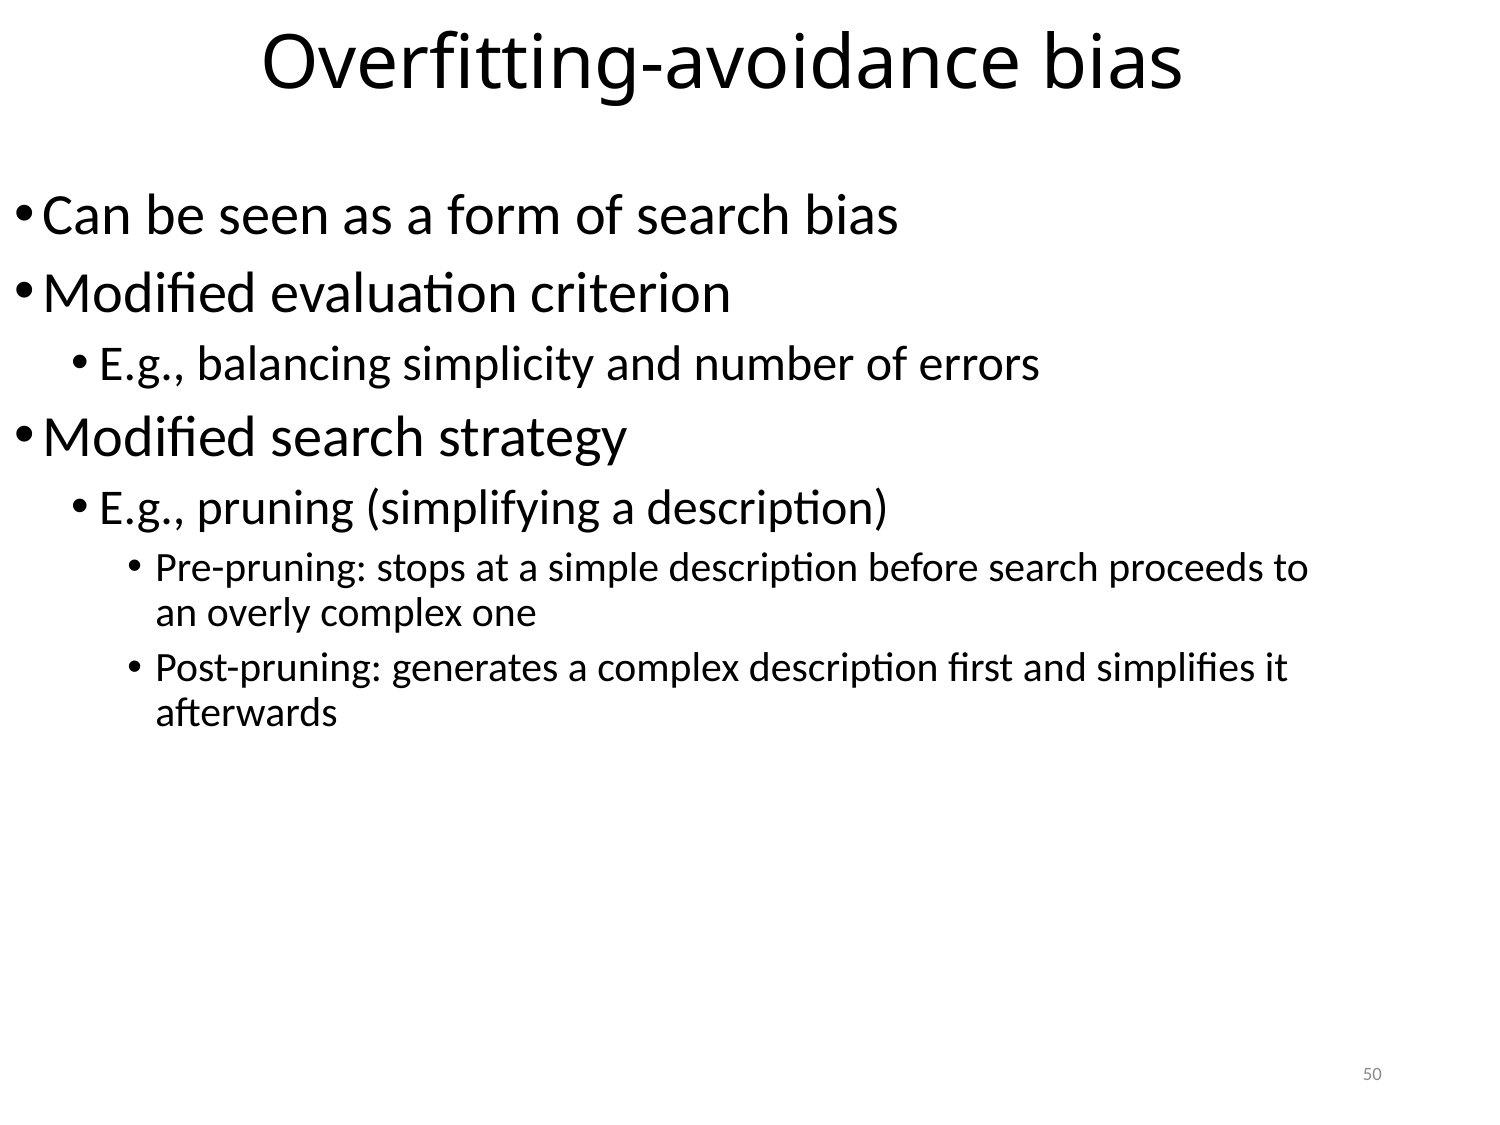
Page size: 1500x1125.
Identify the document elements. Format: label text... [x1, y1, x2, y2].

slide_number 50 [1059, 1042, 1397, 1103]
list Can be seen as a form of search bias Modified evaluation criterion E.g., balancing simplicity and number of errors Modified search strategy E.g., pruning (simplifying a description) Pre-pruning: stops at a simple description before search proceeds to an overly complex one Post-pruning: generates a complex description first and simplifies it afterwards [0, 177, 1350, 830]
title Overfitting-avoidance bias [245, 0, 1500, 159]
